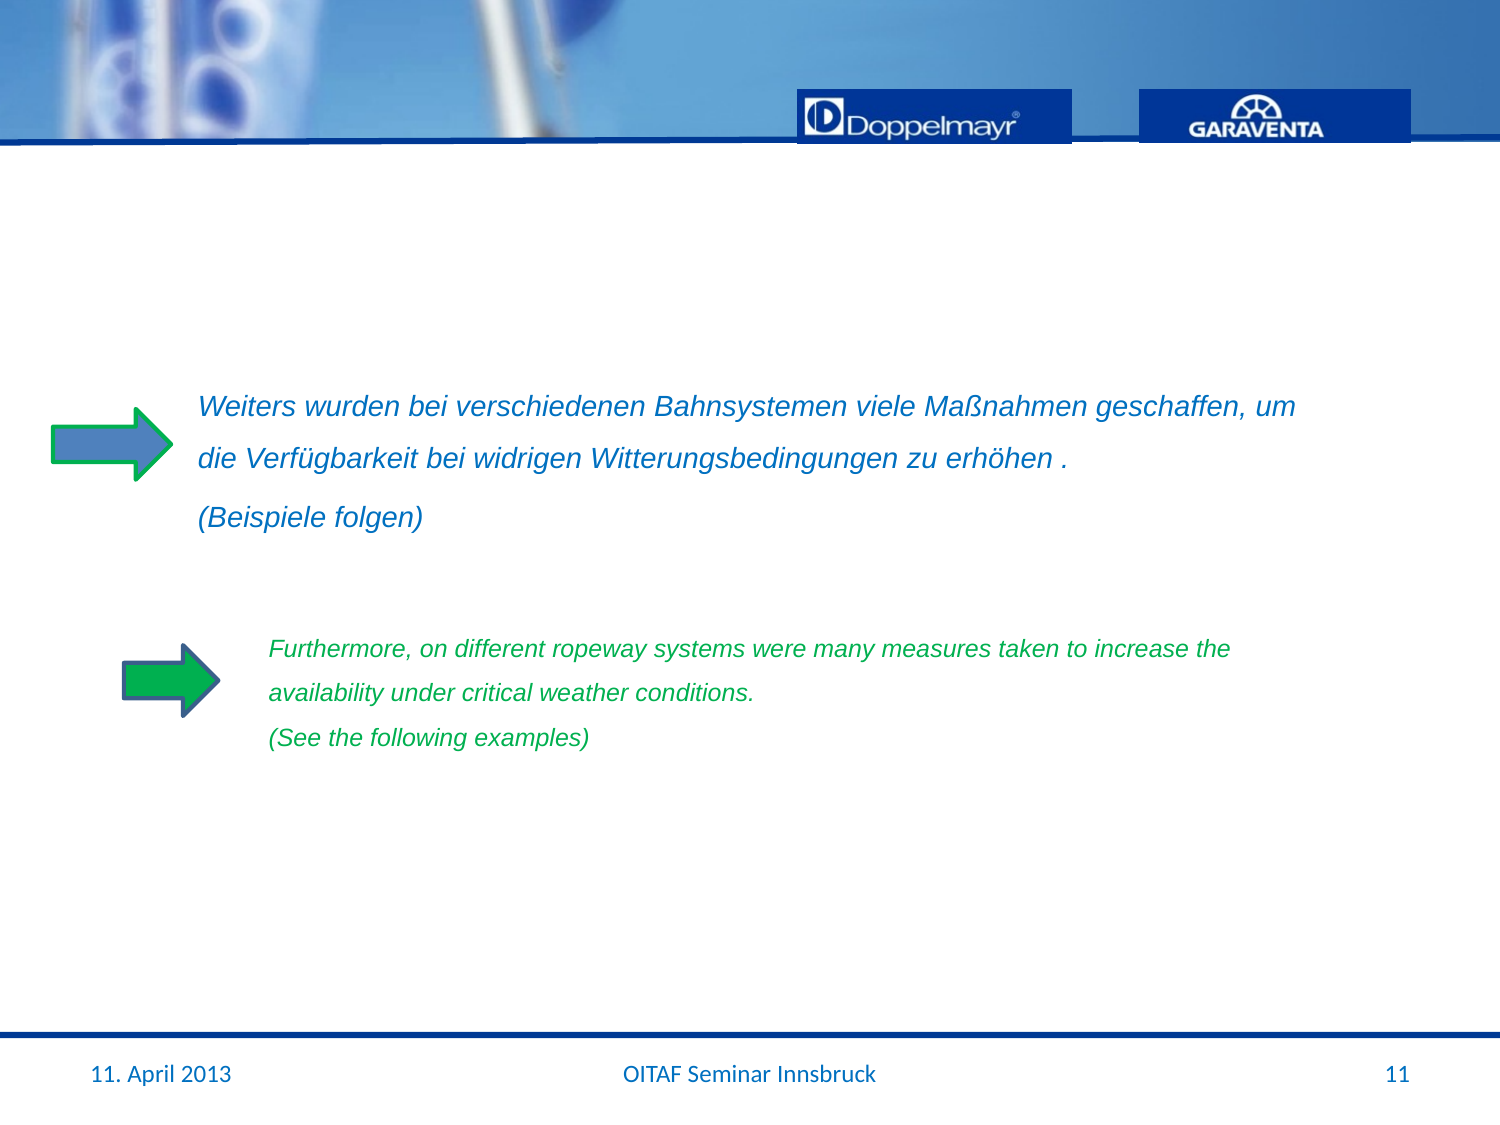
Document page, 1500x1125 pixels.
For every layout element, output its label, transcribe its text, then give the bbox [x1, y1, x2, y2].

slide_number 11 [1074, 1042, 1425, 1103]
subtitle Weiters wurden bei verschiedenen Bahnsystemen viele Maßnahmen geschaffen, um die Verfügbarkeit bei widrigen Witterungsbedingungen zu erhöhen . (Beispiele folgen) [183, 361, 1329, 598]
text_box Furthermore, on different ropeway systems were many measures taken to increase the availability under critical weather conditions. (See the following examples) [253, 609, 1329, 760]
footer OITAF Seminar Innsbruck [512, 1042, 988, 1103]
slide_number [75, 1042, 425, 1103]
text_box [50, 406, 174, 482]
text_box [121, 643, 221, 718]
picture [0, 0, 1500, 144]
